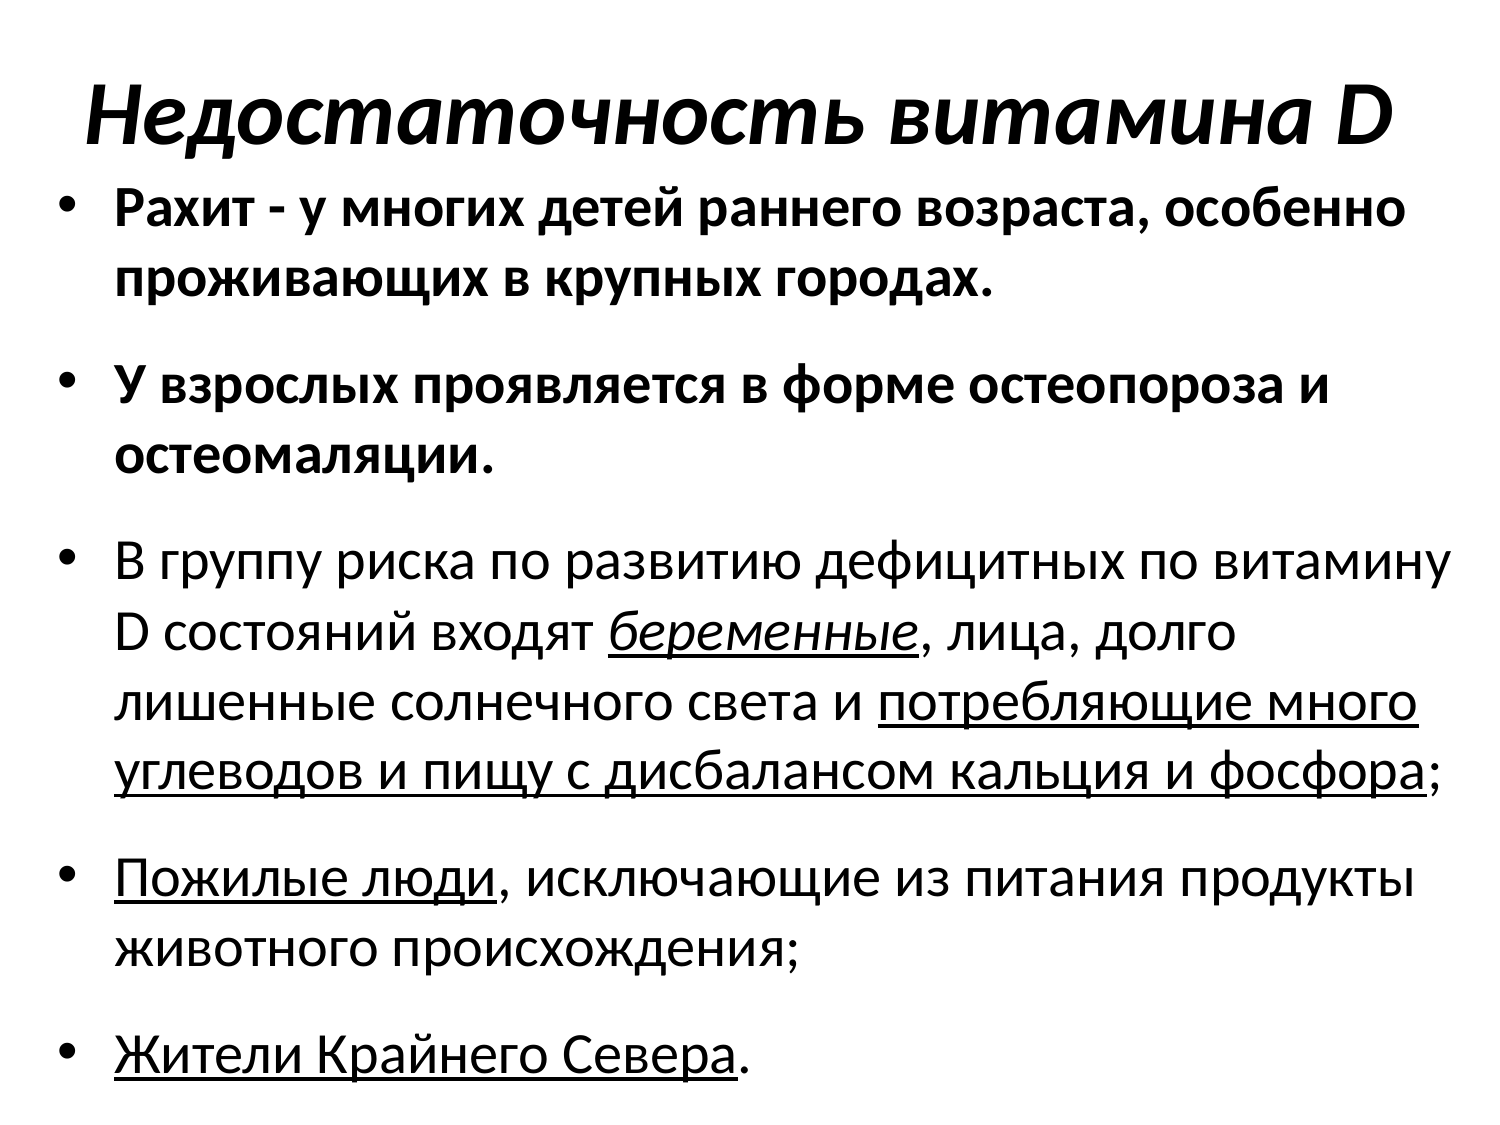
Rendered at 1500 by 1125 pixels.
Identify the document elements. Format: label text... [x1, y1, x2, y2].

list Рахит - у многих детей раннего возраста, особенно проживающих в крупных городах. У взрослых проявляется в форме остеопороза и остеомаляции. В группу риска по развитию дефицитных по витамину D состояний входят беременные, лица, долго лишенные солнечного света и потребляющие много углеводов и пищу с дисбалансом кальция и фосфора; Пожилые люди, исключающие из питания продукты животного происхождения; Жители Крайнего Севера. [42, 160, 1496, 1047]
title Недостаточность витамина D [29, 42, 1471, 173]
